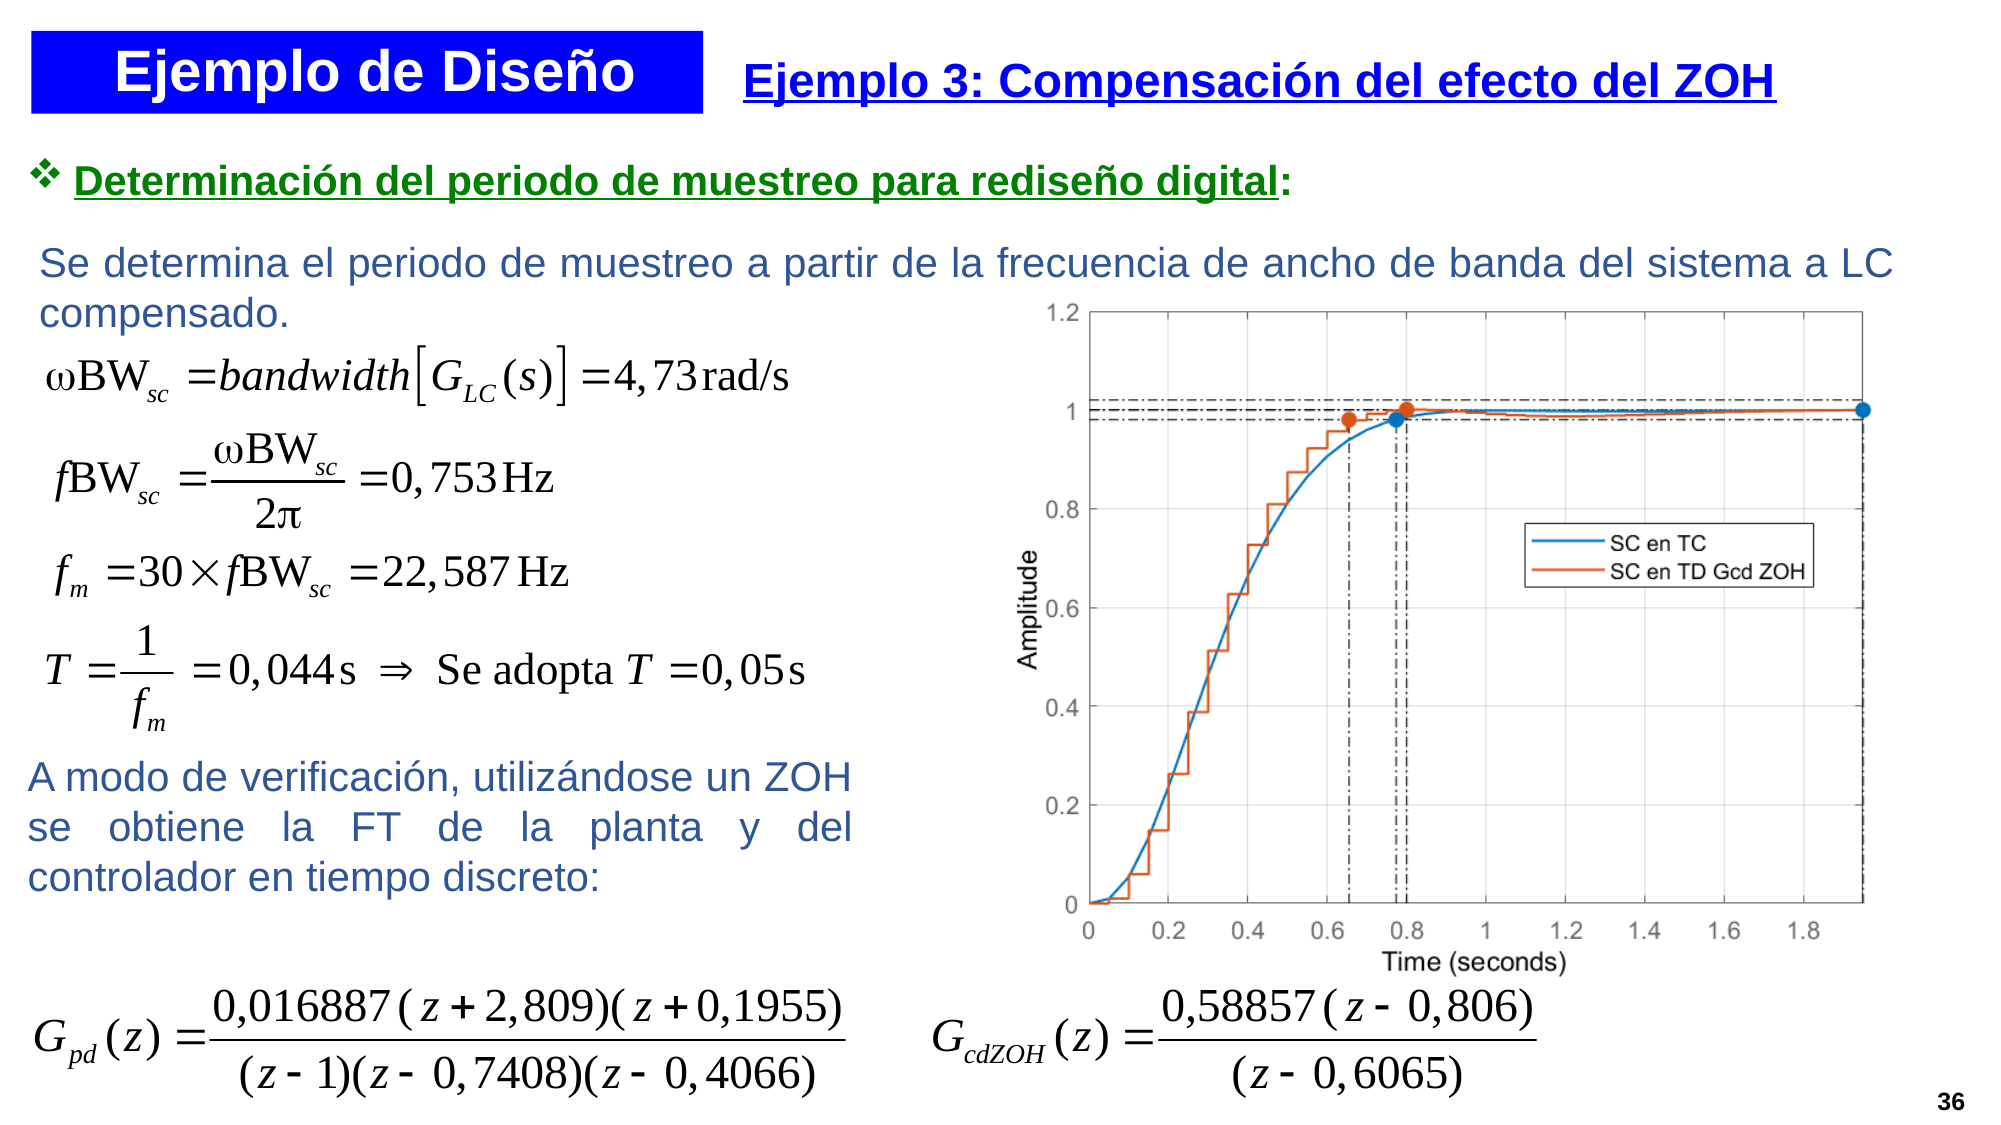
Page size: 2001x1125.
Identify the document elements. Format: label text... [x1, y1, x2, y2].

text_box A modo de verificación, utilizándose un ZOH se obtiene la FT de la planta y del controlador en tiempo discreto: [12, 742, 868, 907]
slide_number 36 [1910, 1070, 1981, 1125]
picture [1010, 297, 1877, 988]
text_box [39, 341, 816, 743]
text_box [924, 976, 1546, 1107]
text_box Ejemplo de Diseño [31, 30, 704, 114]
text_box Determinación del periodo de muestreo para rediseño digital: [11, 146, 1308, 212]
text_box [26, 976, 854, 1107]
text_box Se determina el periodo de muestreo a partir de la frecuencia de ancho de banda del sistema a LC compensado. [24, 228, 1911, 343]
text_box Ejemplo 3: Compensación del efecto del ZOH [728, 42, 1800, 115]
